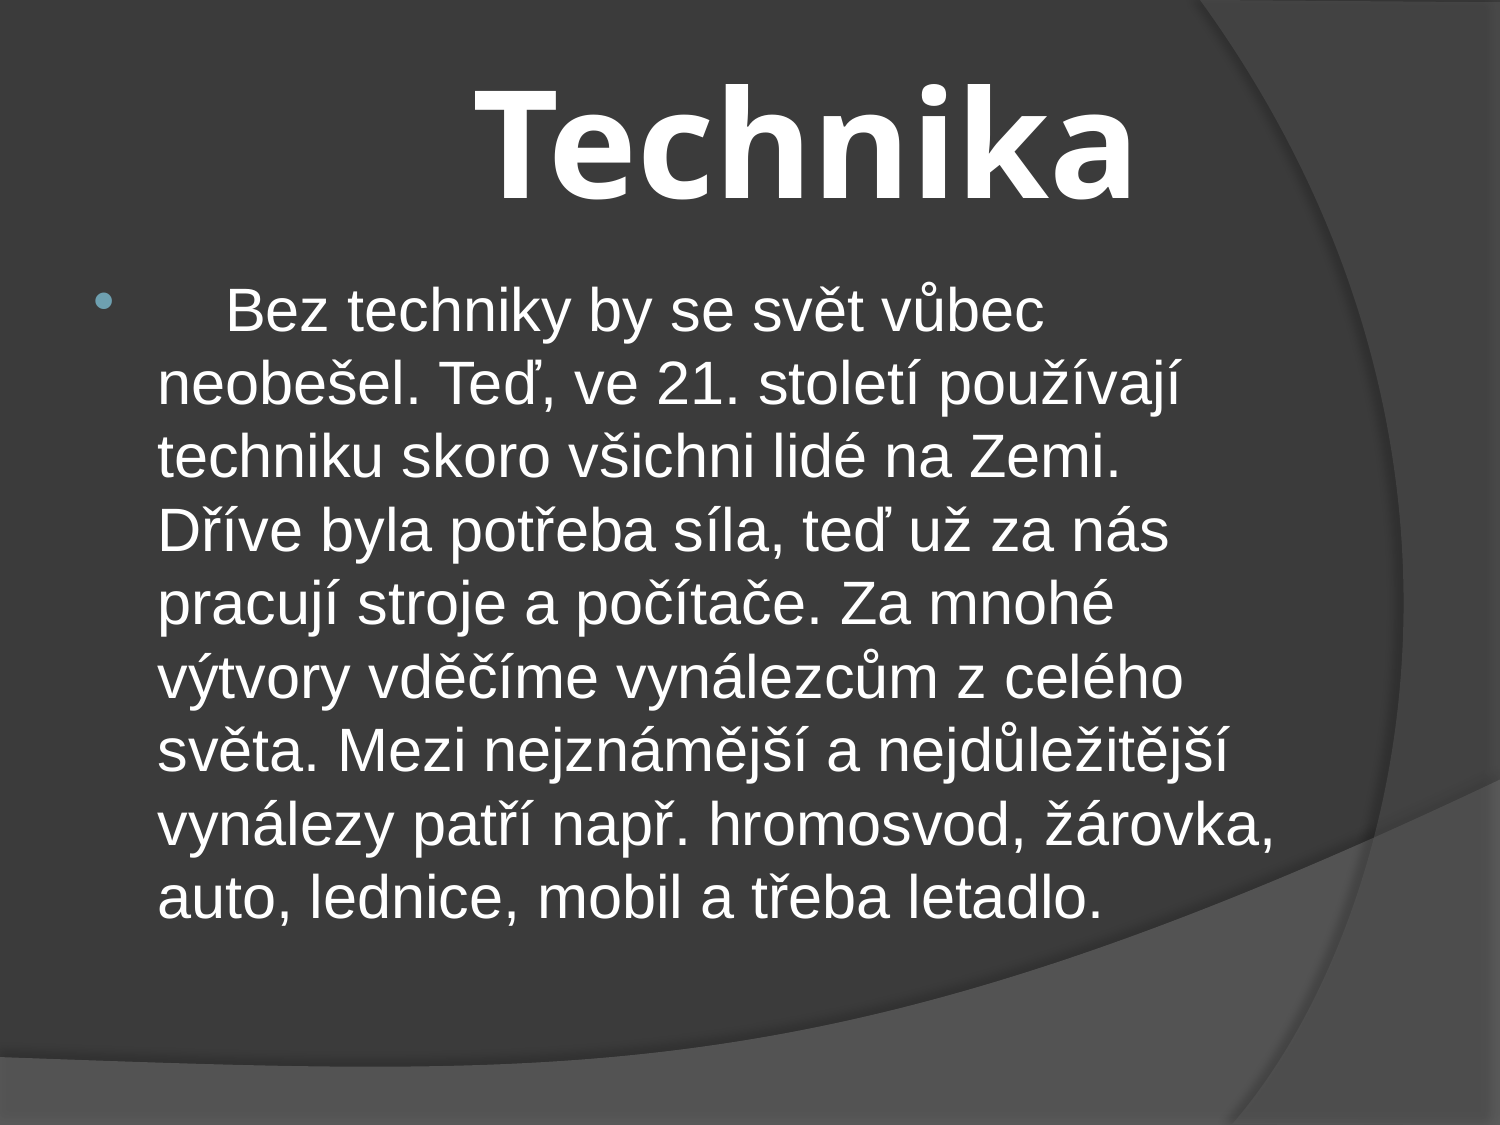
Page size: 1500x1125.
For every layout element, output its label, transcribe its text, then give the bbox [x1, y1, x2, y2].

title Technika [75, 45, 1300, 233]
list Bez techniky by se svět vůbec neobešel. Teď, ve 21. století používají techniku skoro všichni lidé na Zemi. Dříve byla potřeba síla, teď už za nás pracují stroje a počítače. Za mnohé výtvory vděčíme vynálezcům z celého světa. Mezi nejznámější a nejdůležitější vynálezy patří např. hromosvod, žárovka, auto, lednice, mobil a třeba letadlo. [75, 262, 1300, 1005]
